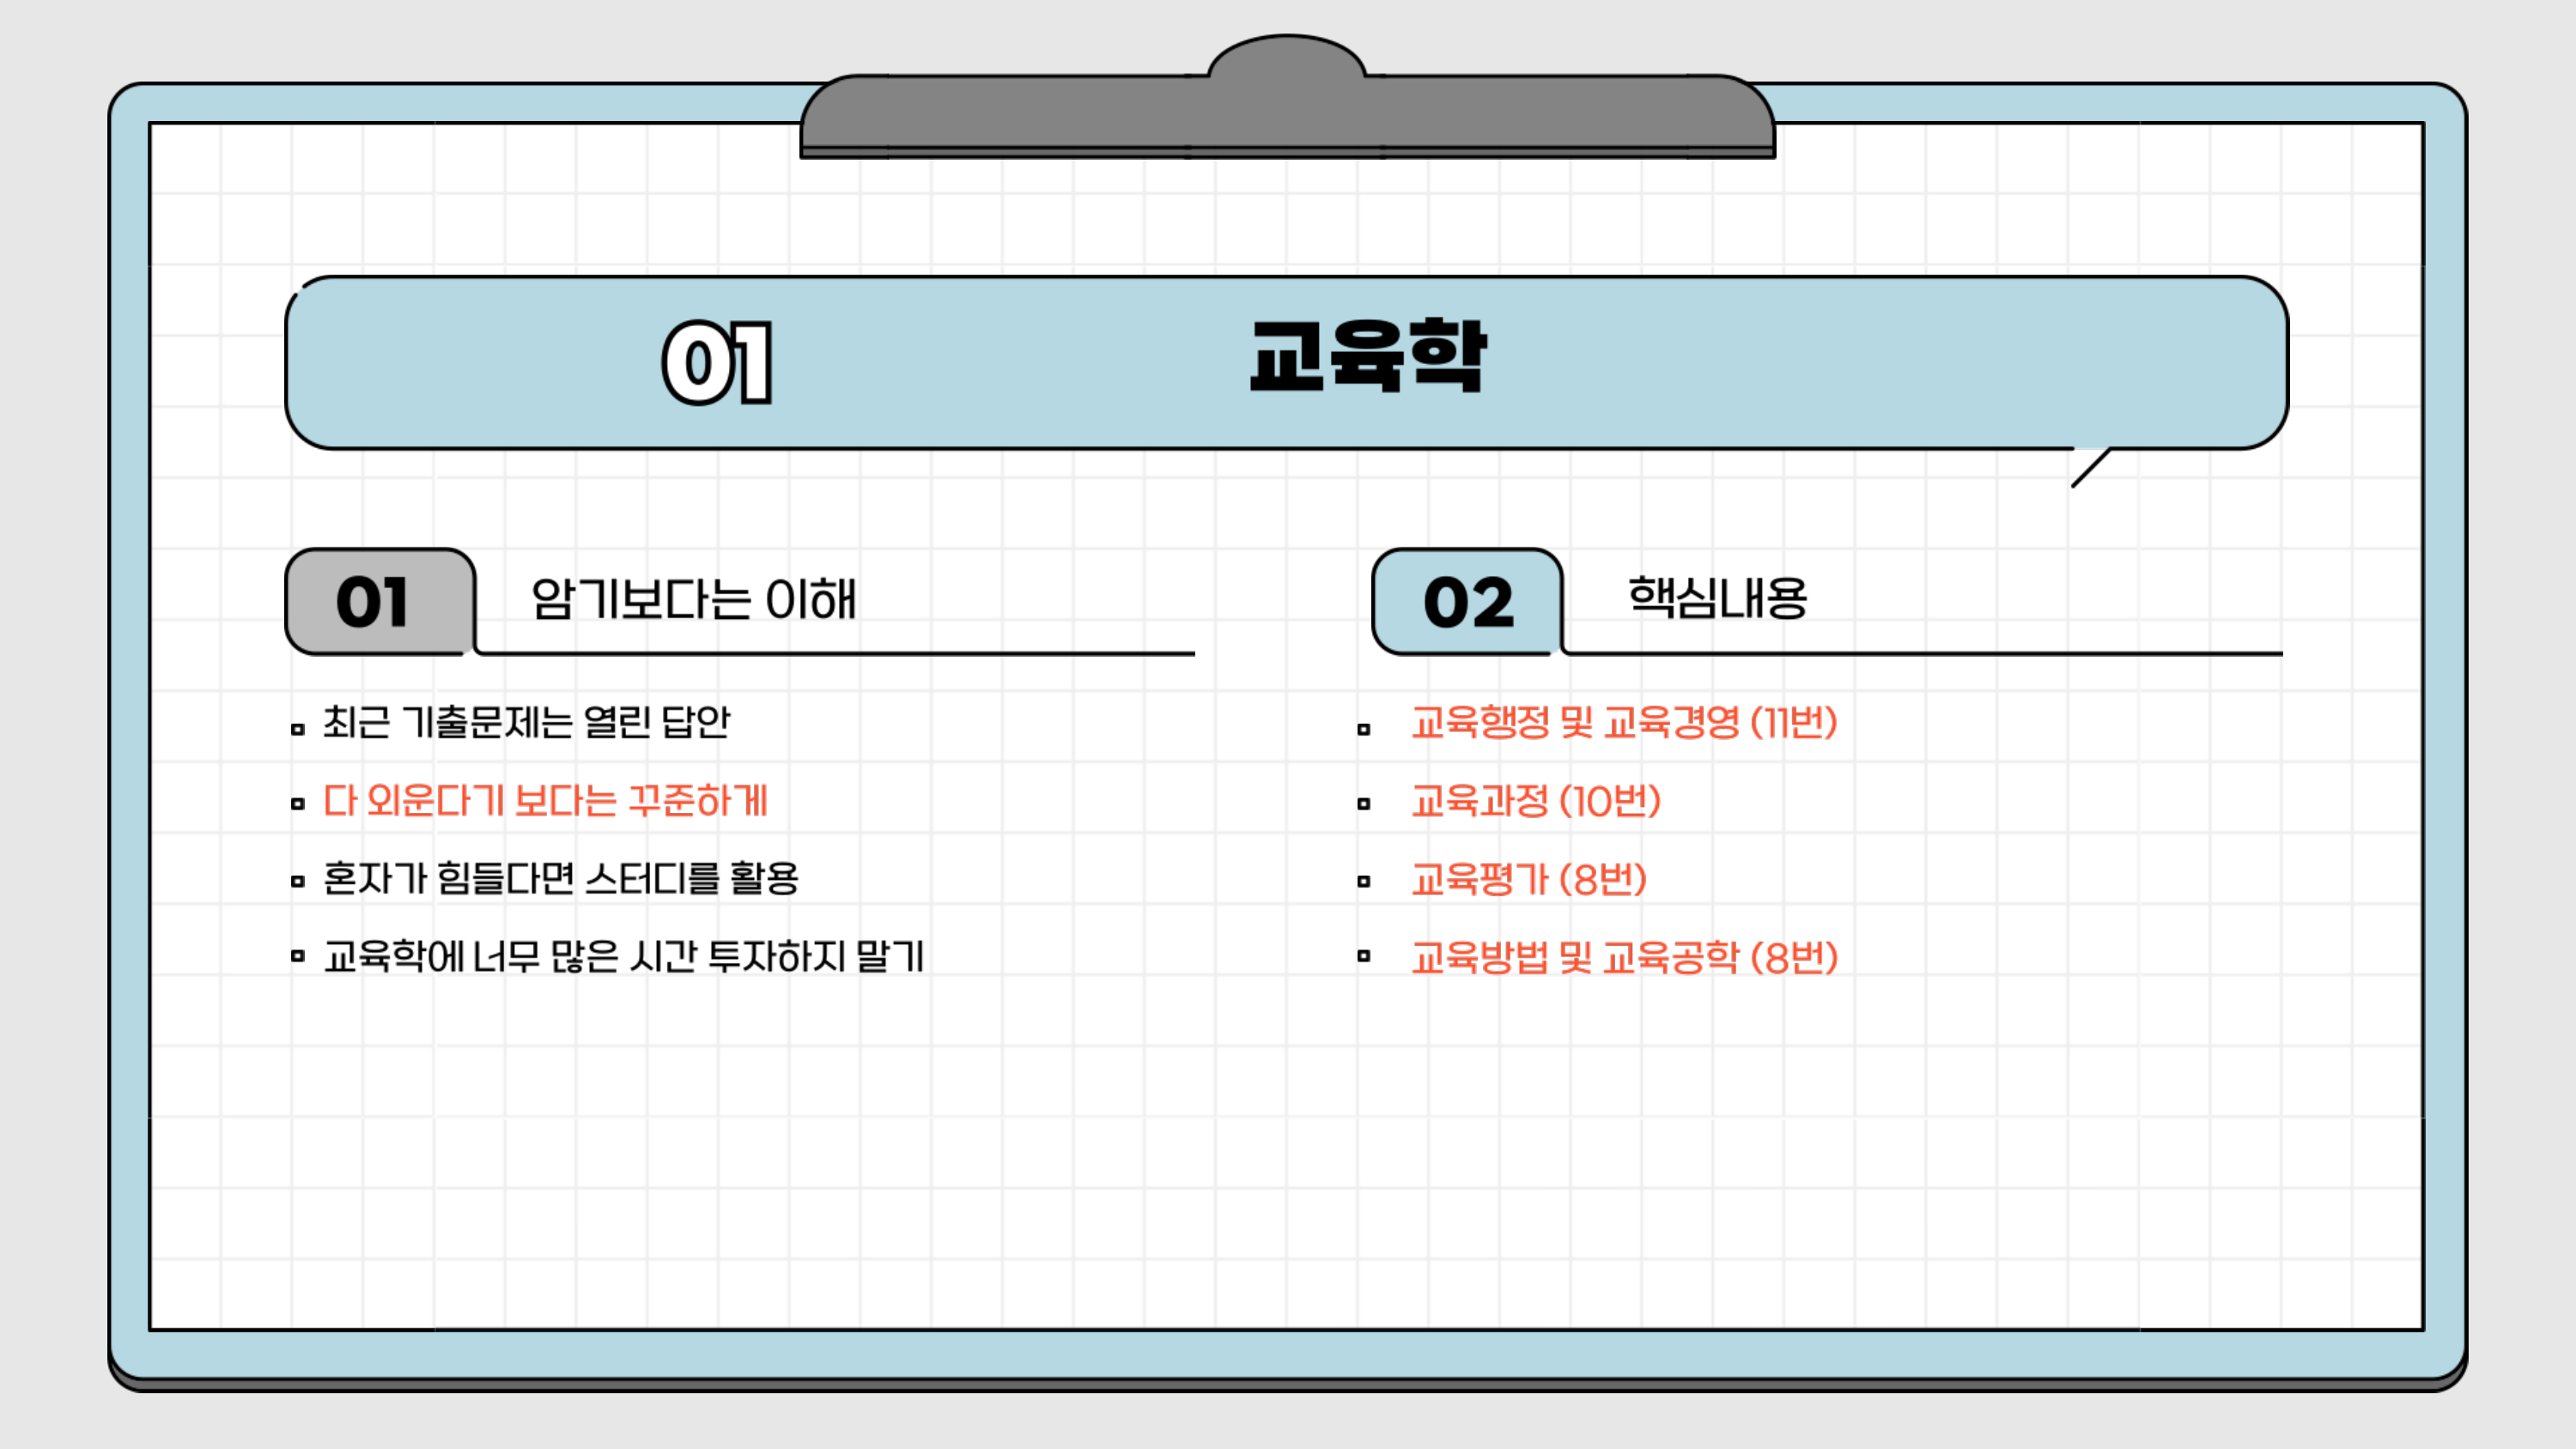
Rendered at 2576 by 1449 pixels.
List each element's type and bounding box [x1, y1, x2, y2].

picture [106, 33, 2470, 1394]
